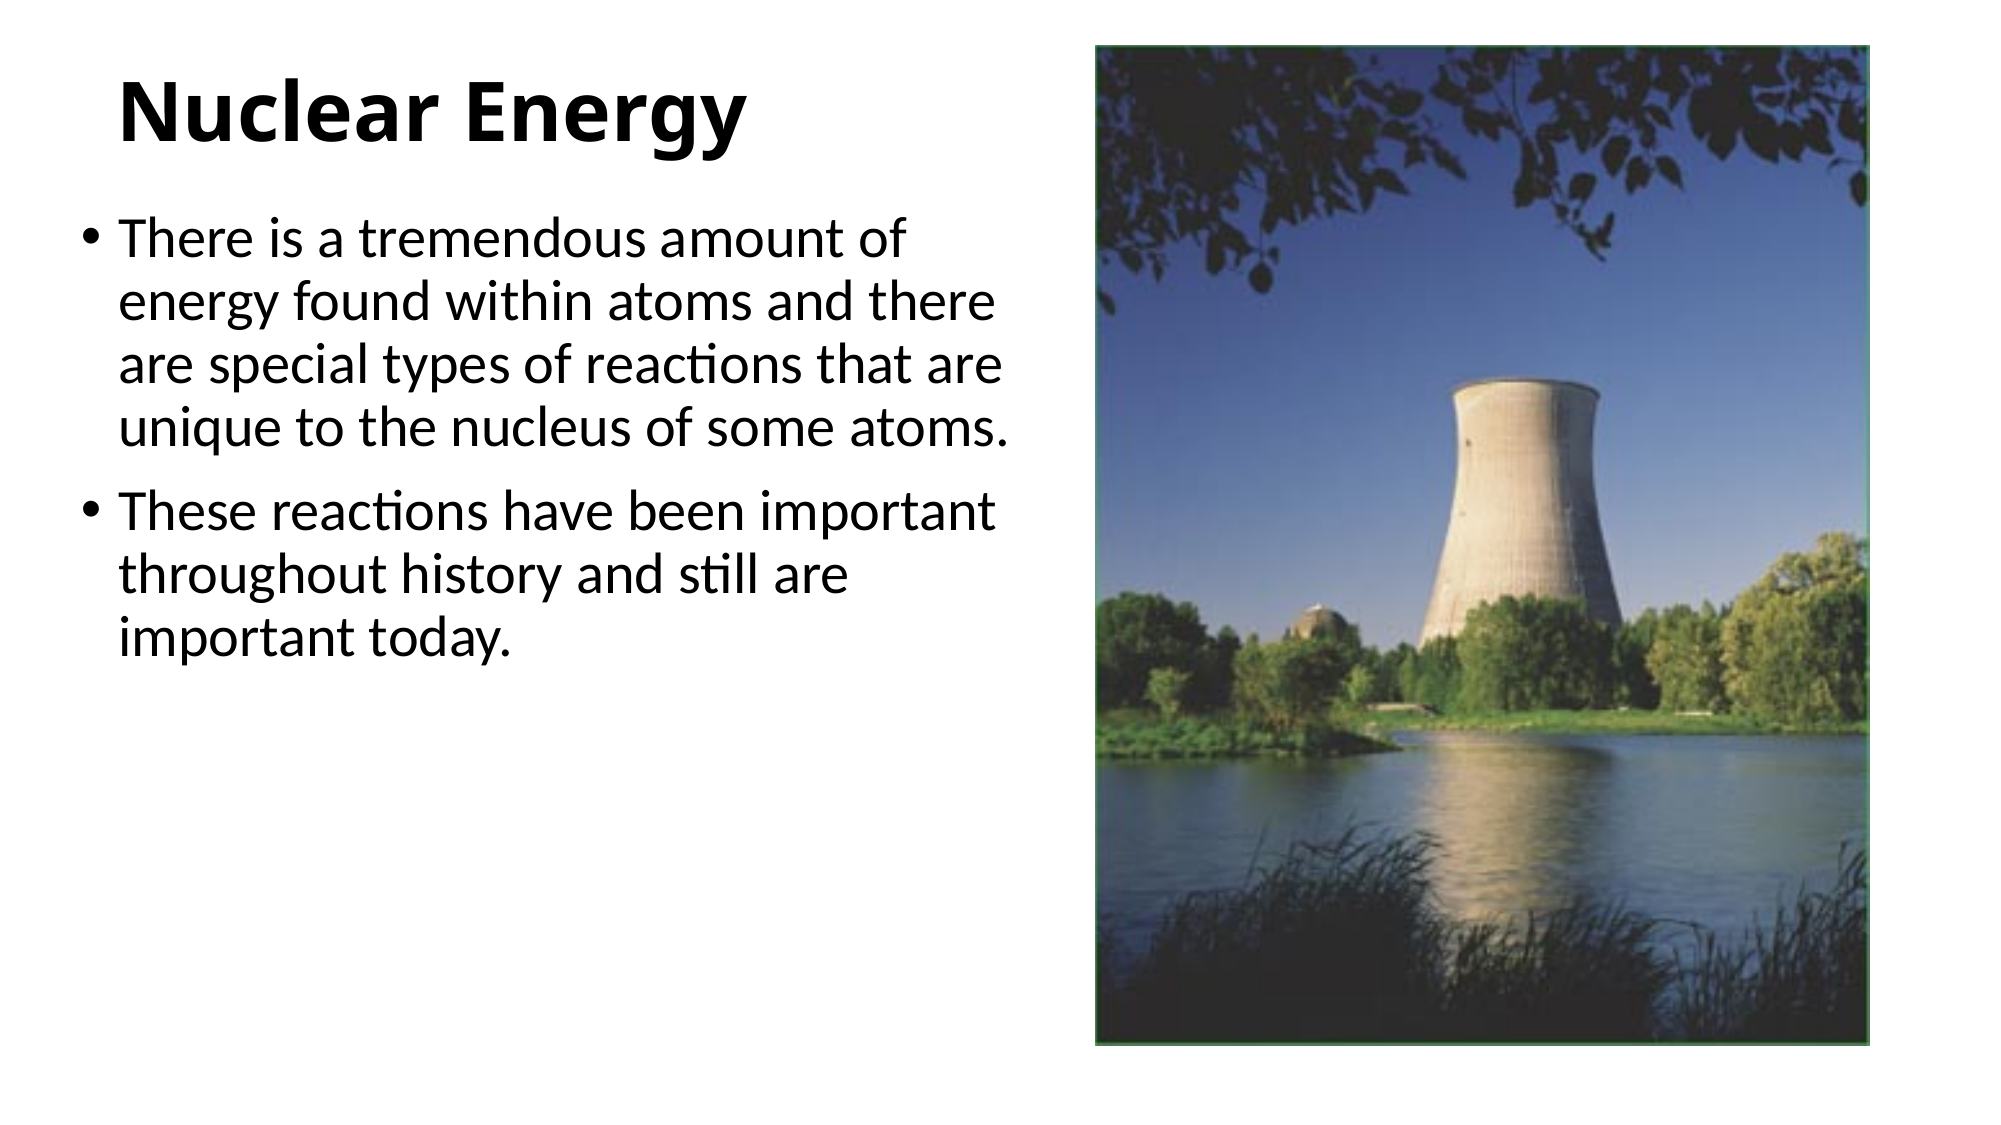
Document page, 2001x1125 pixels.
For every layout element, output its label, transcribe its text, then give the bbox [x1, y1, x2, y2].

list There is a tremendous amount of energy found within atoms and there are special types of reactions that are unique to the nucleus of some atoms. These reactions have been important throughout history and still are important today. [65, 200, 1036, 1082]
picture [1095, 45, 1870, 1046]
title Nuclear Energy [101, 61, 1095, 167]
